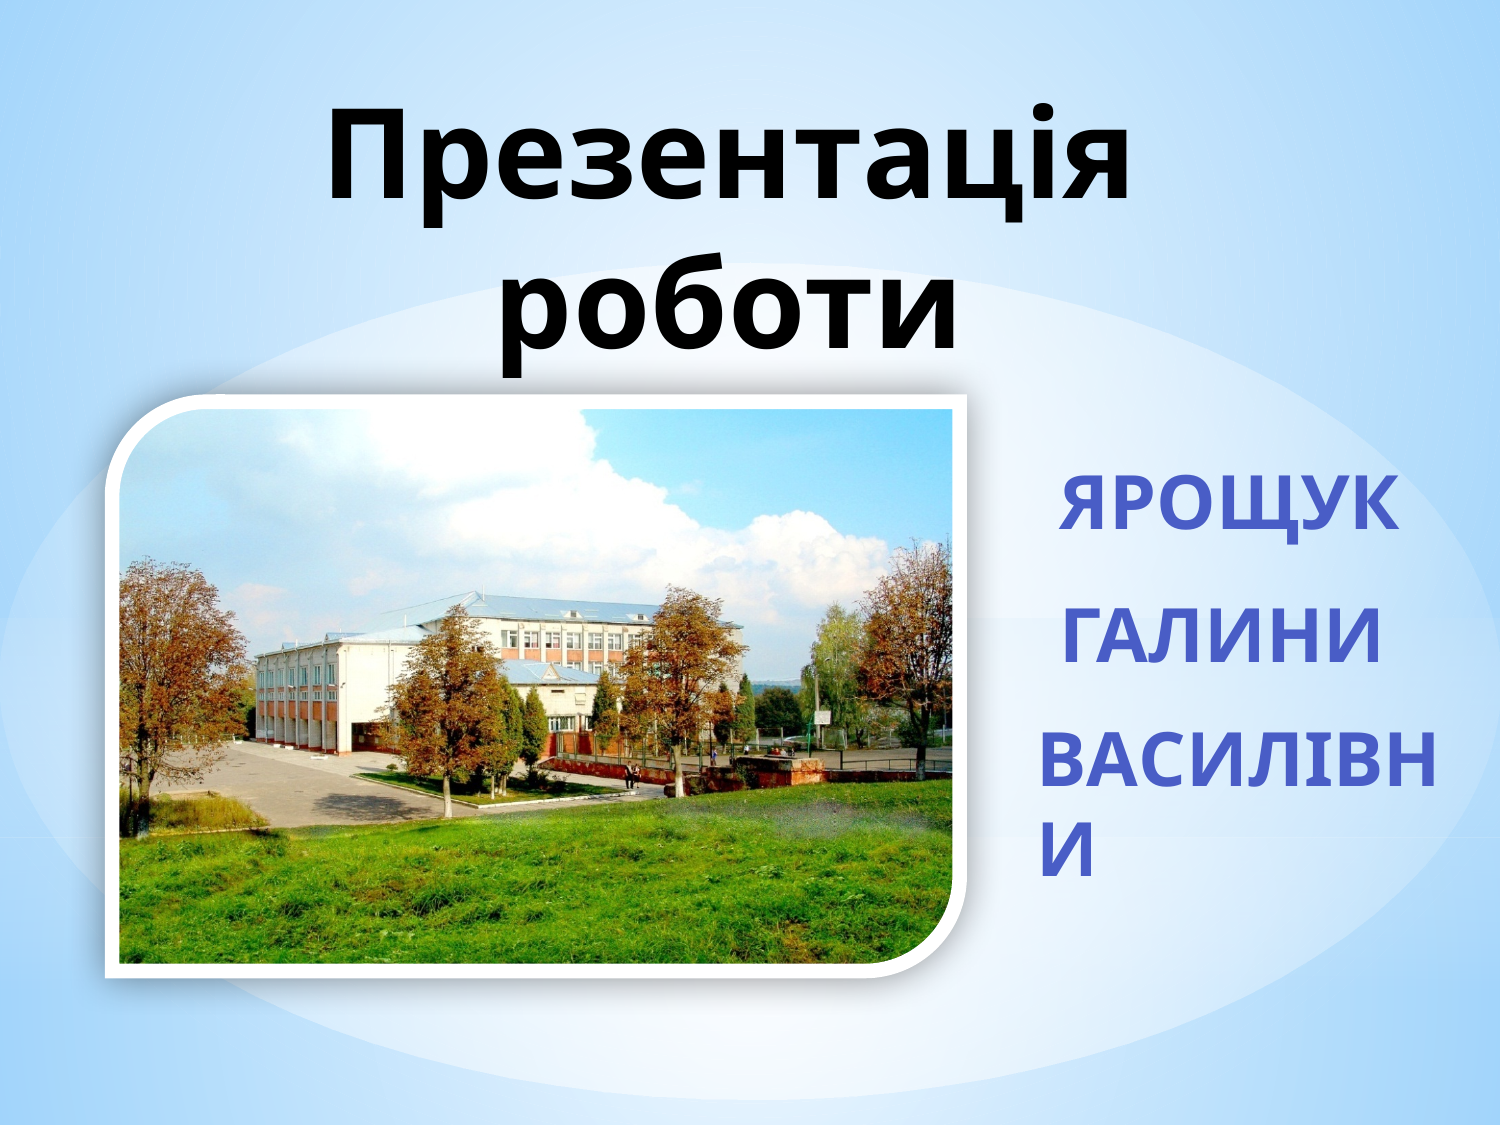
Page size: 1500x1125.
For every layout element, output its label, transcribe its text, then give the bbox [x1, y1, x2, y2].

title Презентація роботи [194, 66, 1264, 254]
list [111, 401, 960, 972]
text_box Галини [1045, 580, 1443, 685]
text_box Ярощук [1045, 446, 1424, 552]
text_box Василівни [1021, 704, 1483, 899]
